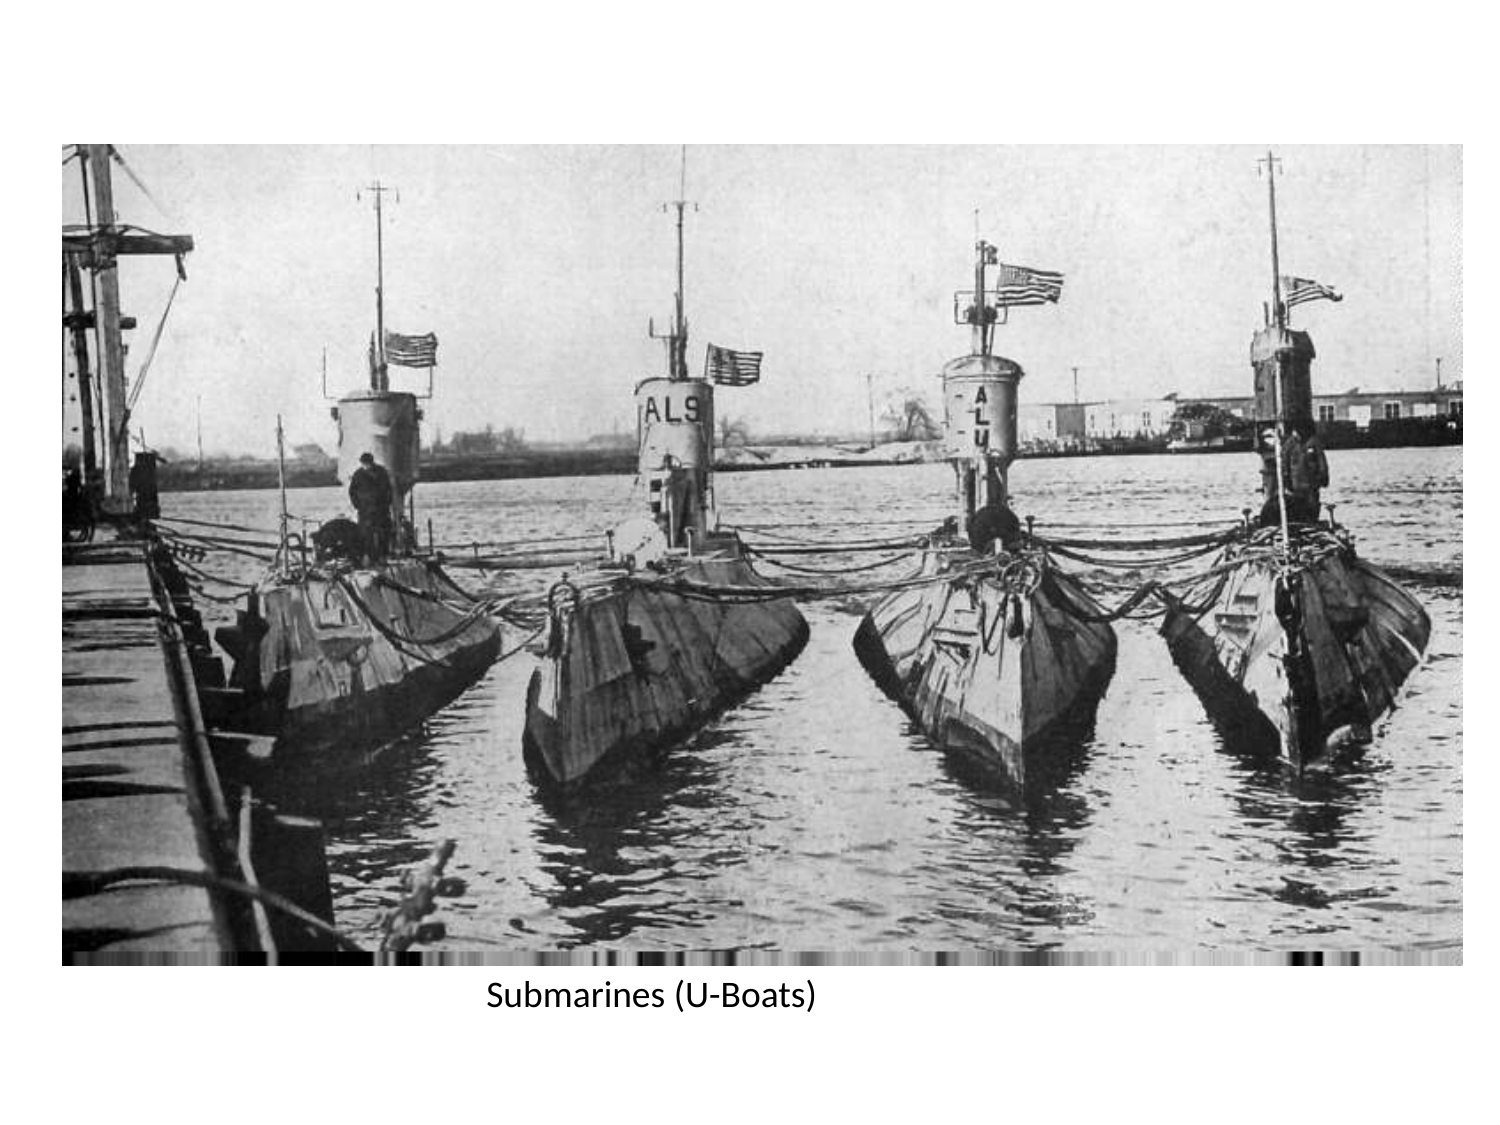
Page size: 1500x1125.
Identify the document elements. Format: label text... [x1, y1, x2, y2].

picture [62, 144, 1463, 966]
text_box Submarines (U-Boats) [471, 974, 833, 1023]
